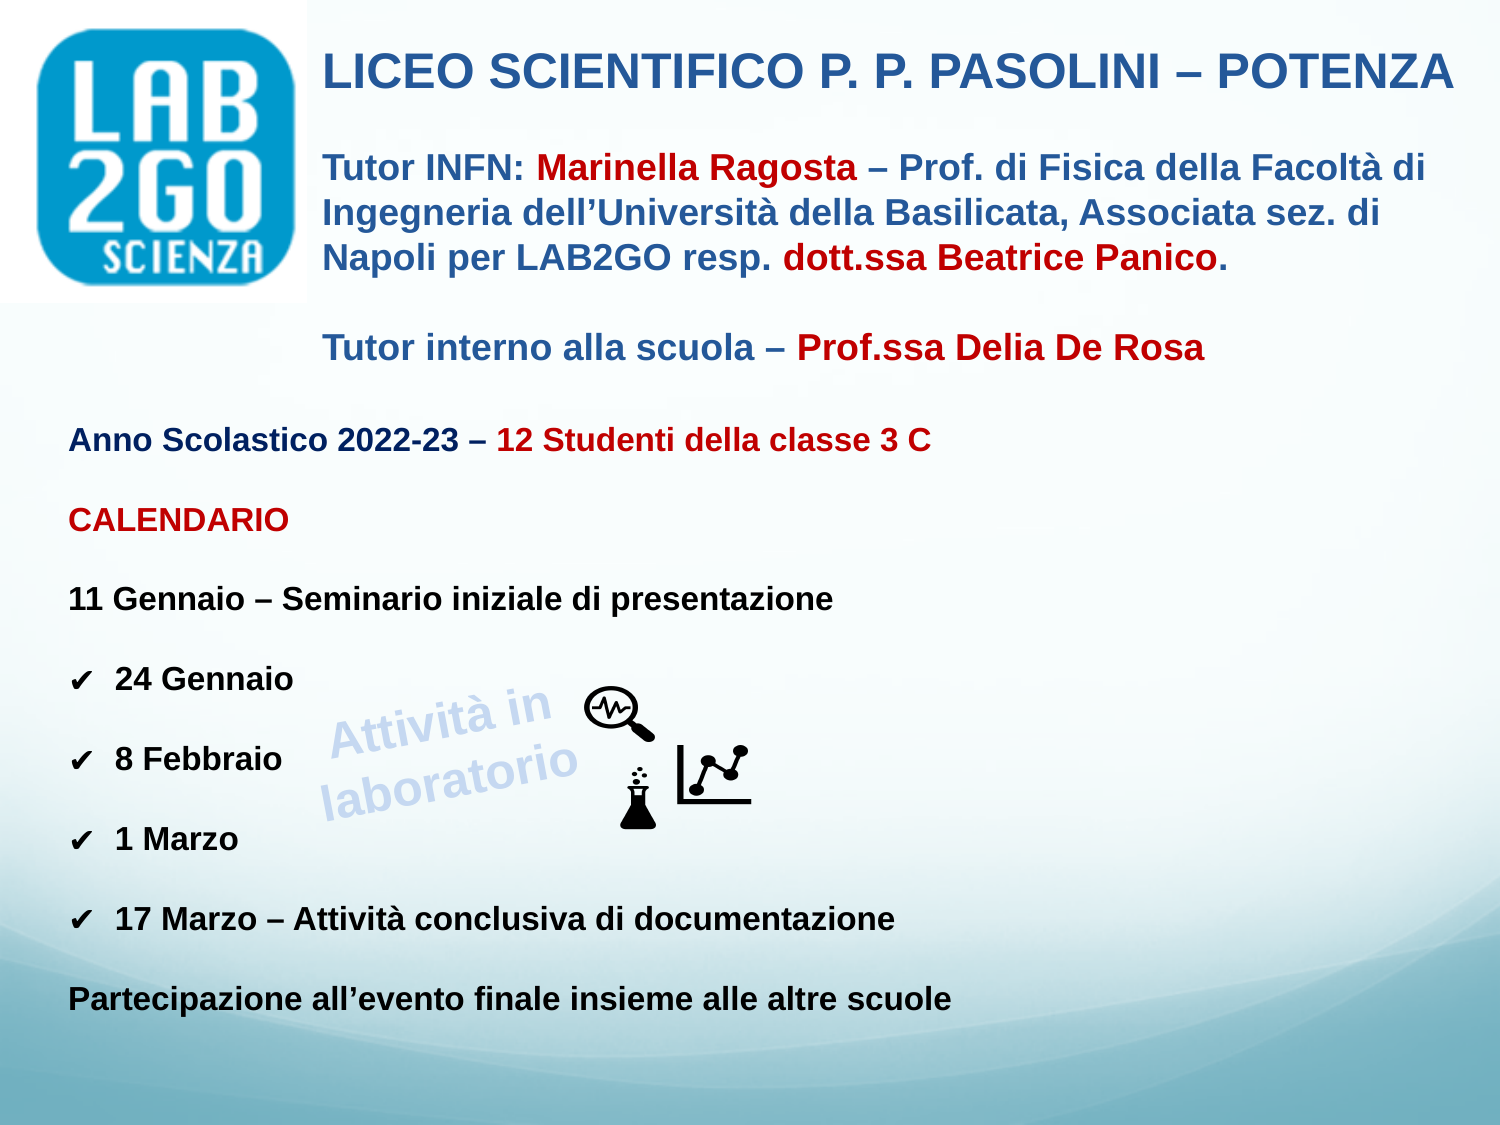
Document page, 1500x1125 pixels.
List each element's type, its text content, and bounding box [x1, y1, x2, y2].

picture [0, 0, 1500, 1125]
text_box LICEO SCIENTIFICO P. P. PASOLINI – POTENZA Tutor INFN: Marinella Ragosta – Prof. di Fisica della Facoltà di Ingegneria dell’Università della Basilicata, Associata sez. di Napoli per LAB2GO resp. dott.ssa Beatrice Panico. Tutor interno alla scuola – Prof.ssa Delia De Rosa [307, 30, 1483, 376]
text_box Anno Scolastico 2022-23 – 12 Studenti della classe 3 C CALENDARIO 11 Gennaio – Seminario iniziale di presentazione 24 Gennaio 8 Febbraio 1 Marzo 17 Marzo – Attività conclusiva di documentazione Partecipazione all’evento finale insieme alle altre scuole [53, 410, 1211, 1025]
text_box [275, 659, 765, 840]
